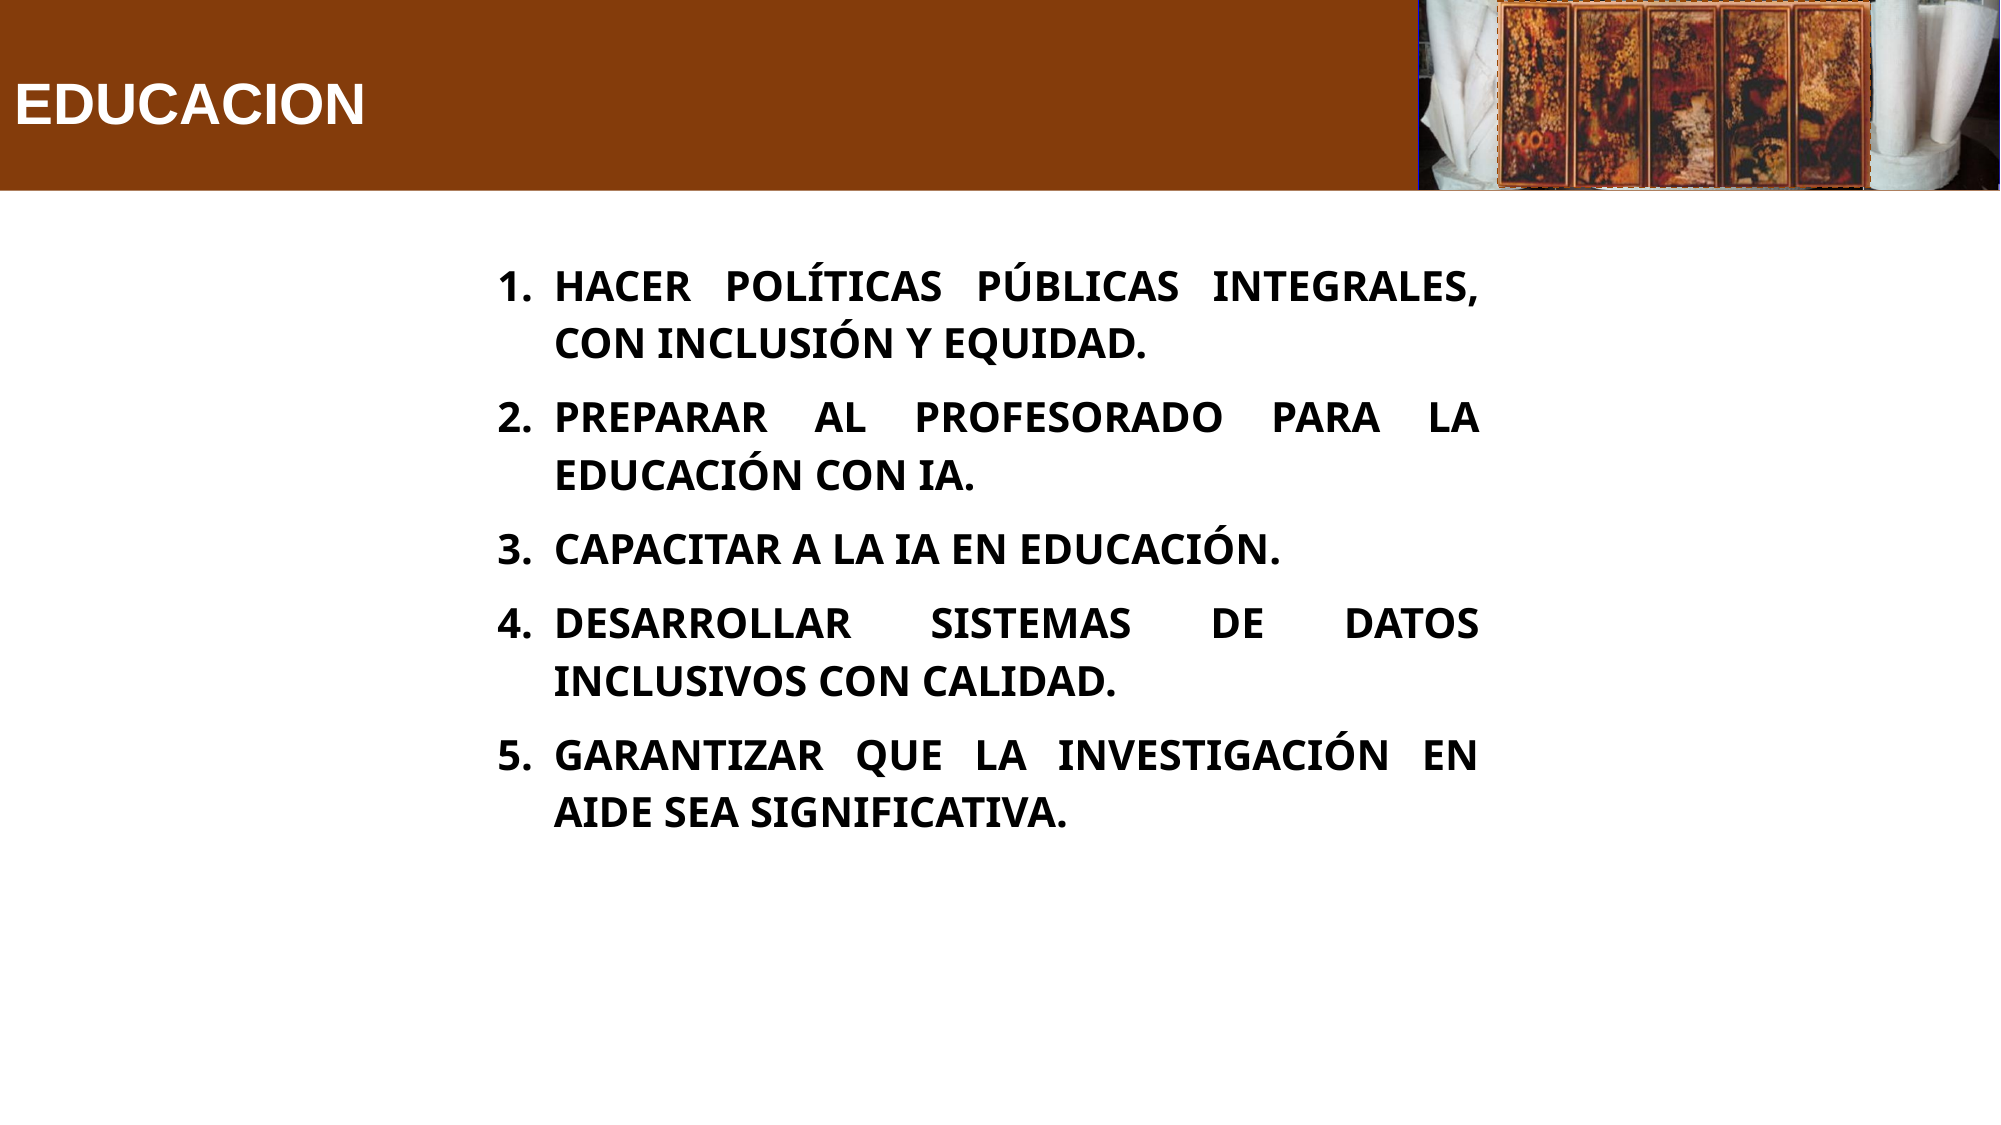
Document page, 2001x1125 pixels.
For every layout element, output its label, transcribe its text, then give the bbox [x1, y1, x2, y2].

text_box EDUCACION [0, 59, 1266, 144]
text_box [0, 0, 2000, 192]
picture [1418, 0, 2000, 190]
text_box HACER POLÍTICAS PÚBLICAS INTEGRALES, CON INCLUSIÓN Y EQUIDAD. PREPARAR AL PROFESORADO PARA LA EDUCACIÓN CON IA. CAPACITAR A LA IA EN EDUCACIÓN. DESARROLLAR SISTEMAS DE DATOS INCLUSIVOS CON CALIDAD. GARANTIZAR QUE LA INVESTIGACIÓN EN AIDE SEA SIGNIFICATIVA. [482, 244, 1495, 844]
